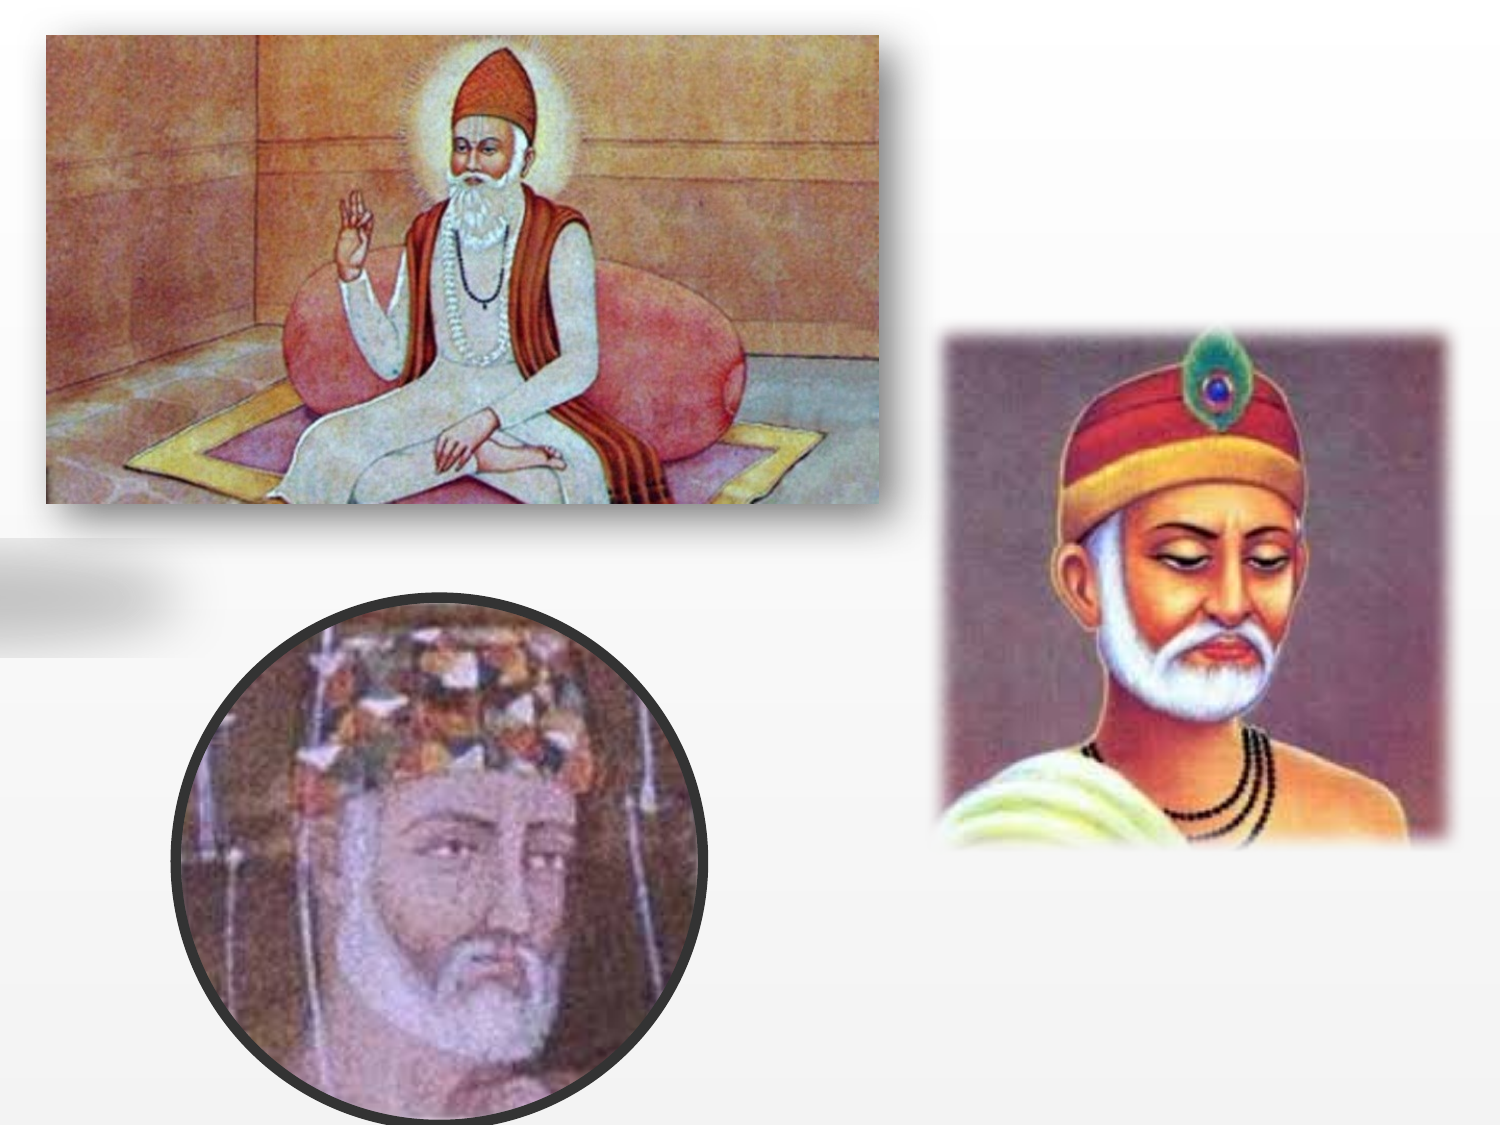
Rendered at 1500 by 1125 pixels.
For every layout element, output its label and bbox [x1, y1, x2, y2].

picture [175, 597, 704, 1125]
picture [925, 315, 1466, 856]
list [46, 34, 880, 504]
